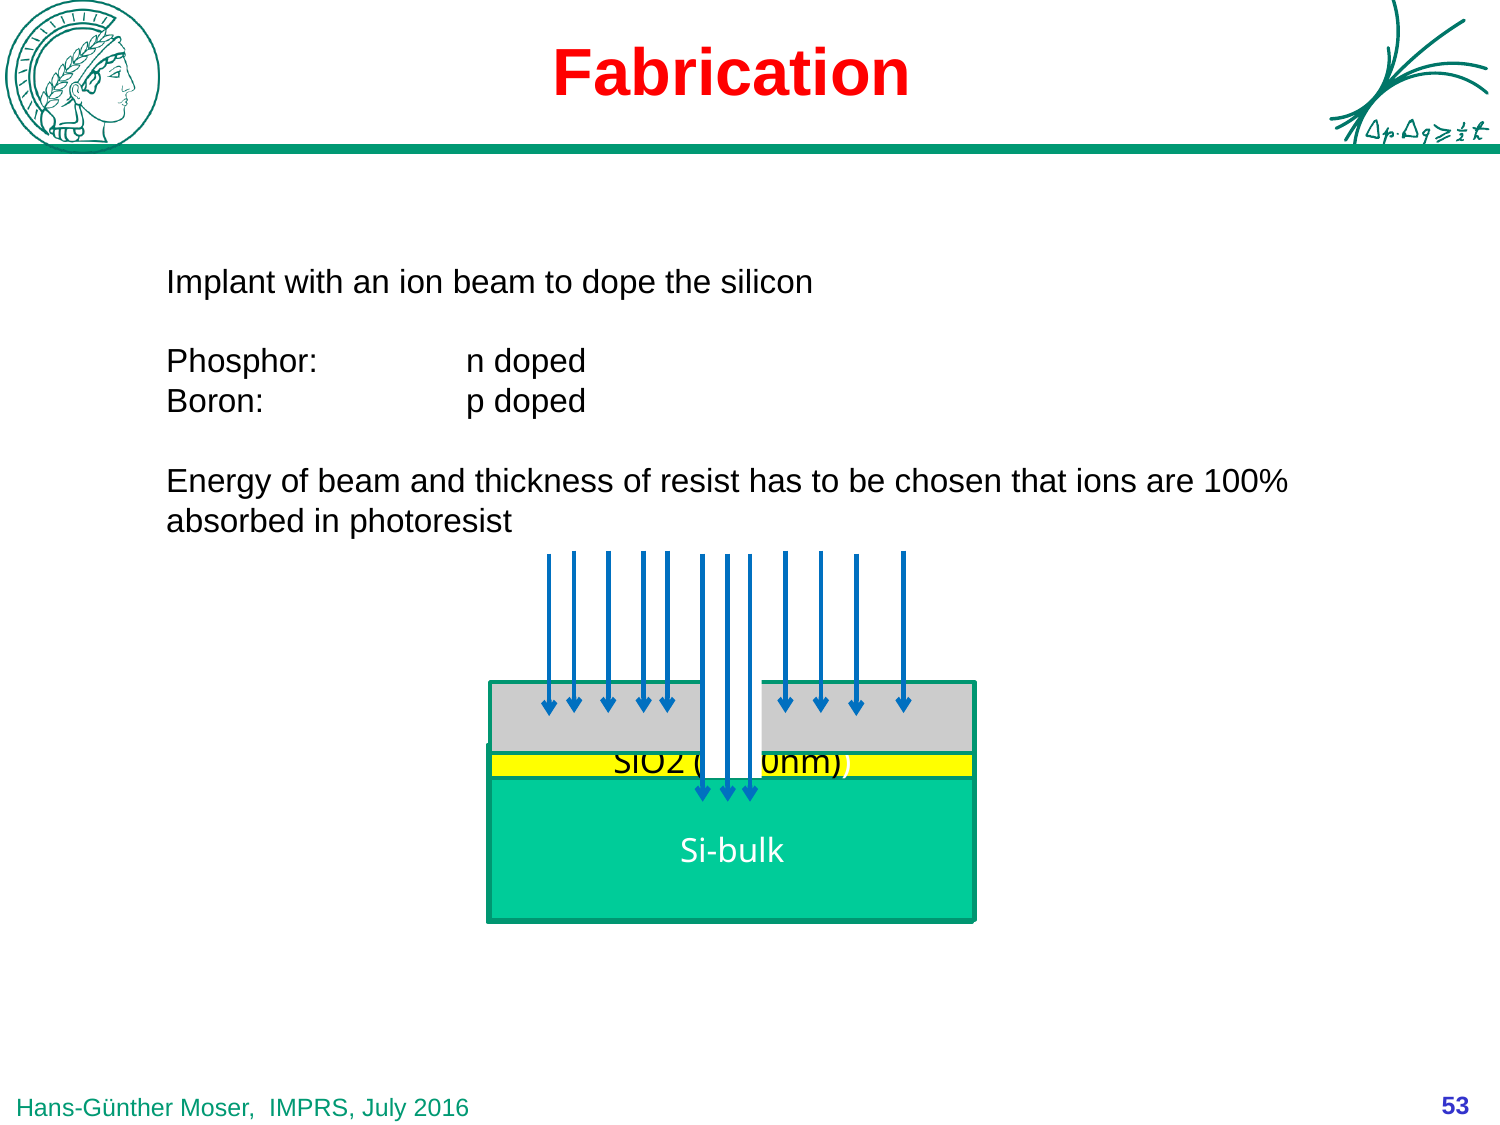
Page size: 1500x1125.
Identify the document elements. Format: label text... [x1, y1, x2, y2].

text_box Implant with an ion beam to dope the silicon Phosphor: n doped Boron: p doped Energy of beam and thickness of resist has to be chosen that ions are 100% absorbed in photoresist [151, 172, 1412, 627]
slide_number 53 [1411, 1082, 1500, 1125]
picture [5, 0, 160, 154]
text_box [489, 553, 975, 921]
title Fabrication [159, 0, 1306, 138]
